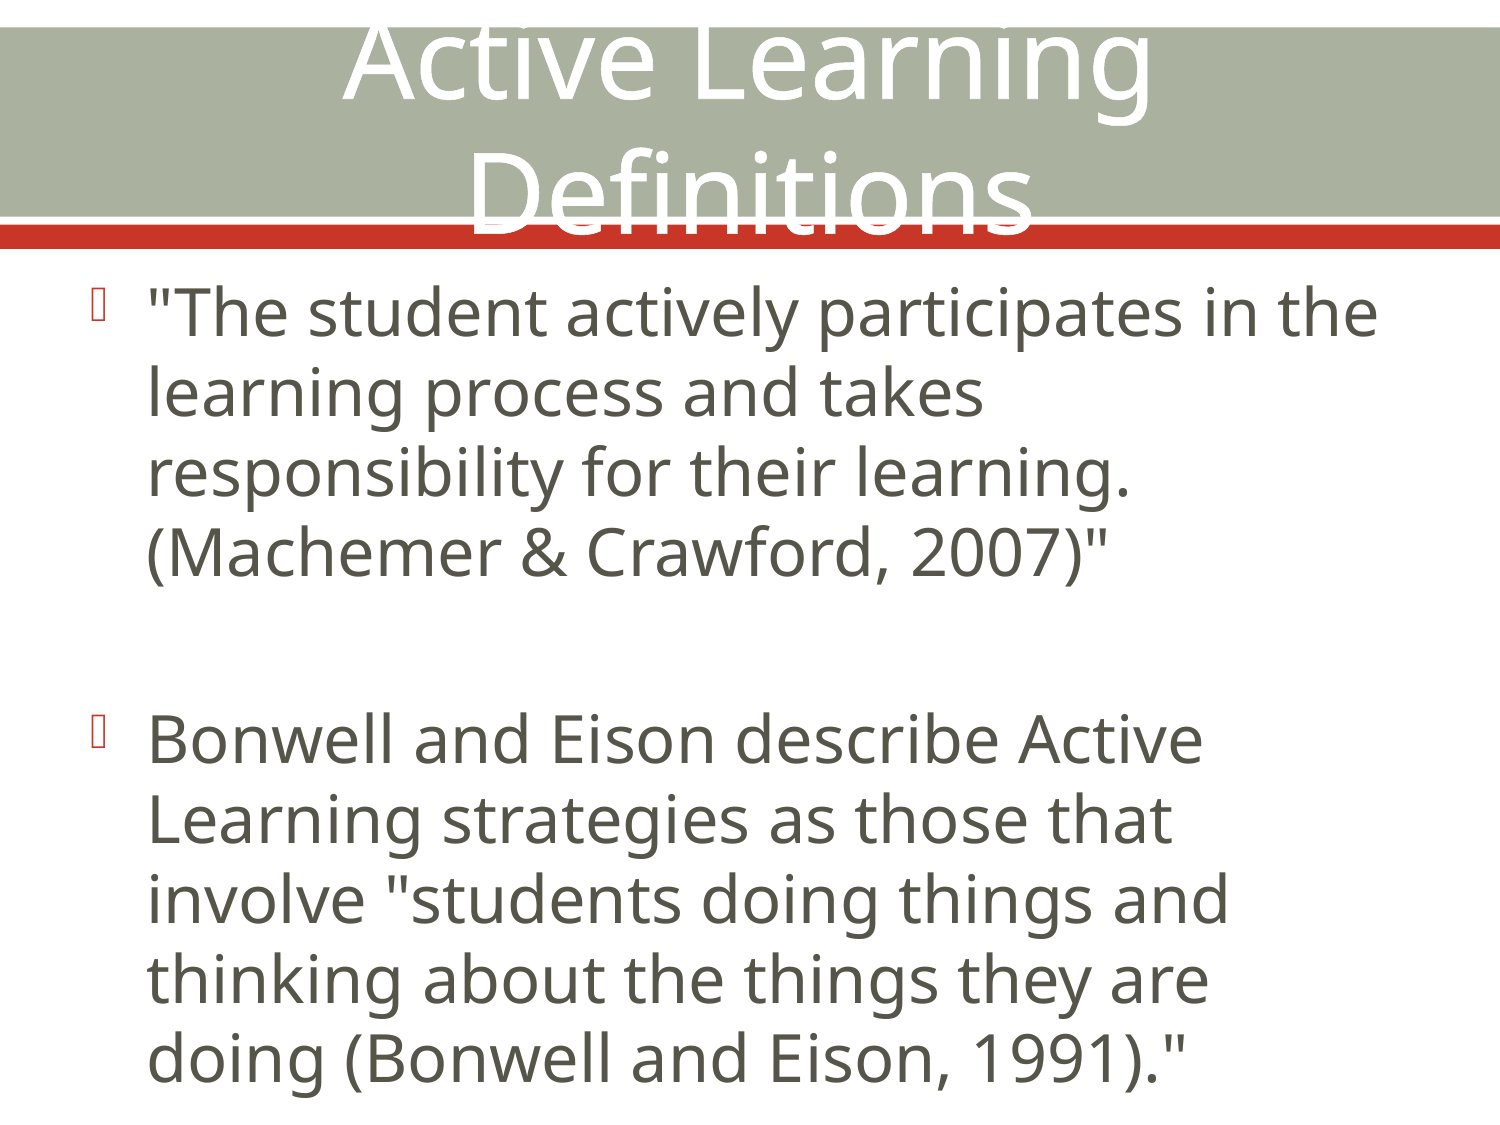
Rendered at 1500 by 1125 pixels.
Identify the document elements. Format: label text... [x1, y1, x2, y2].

list "The student actively participates in the learning process and takes responsibility for their learning. (Machemer & Crawford, 2007)" Bonwell and Eison describe Active Learning strategies as those that involve "students doing things and thinking about the things they are doing (Bonwell and Eison, 1991)." [75, 262, 1425, 1005]
title Active Learning Definitions [75, 29, 1425, 213]
